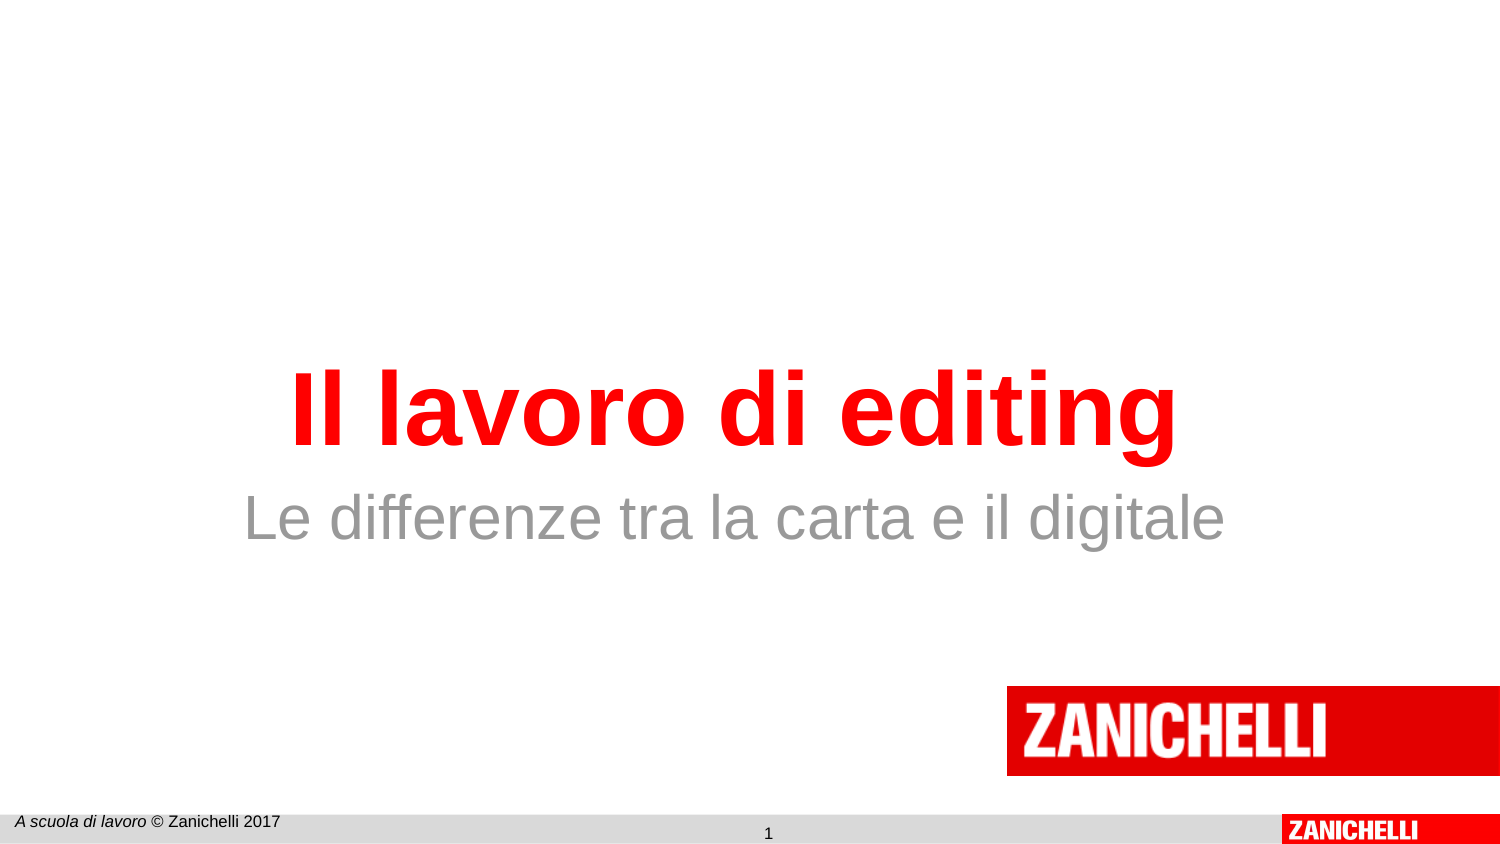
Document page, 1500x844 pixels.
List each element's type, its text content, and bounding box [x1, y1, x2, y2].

picture [0, 0, 1500, 844]
text_box A scuola di lavoro © Zanichelli 2017 [0, 803, 301, 839]
text_box Il lavoro di editing Le differenze tra la carta e il digitale [60, 385, 1411, 508]
